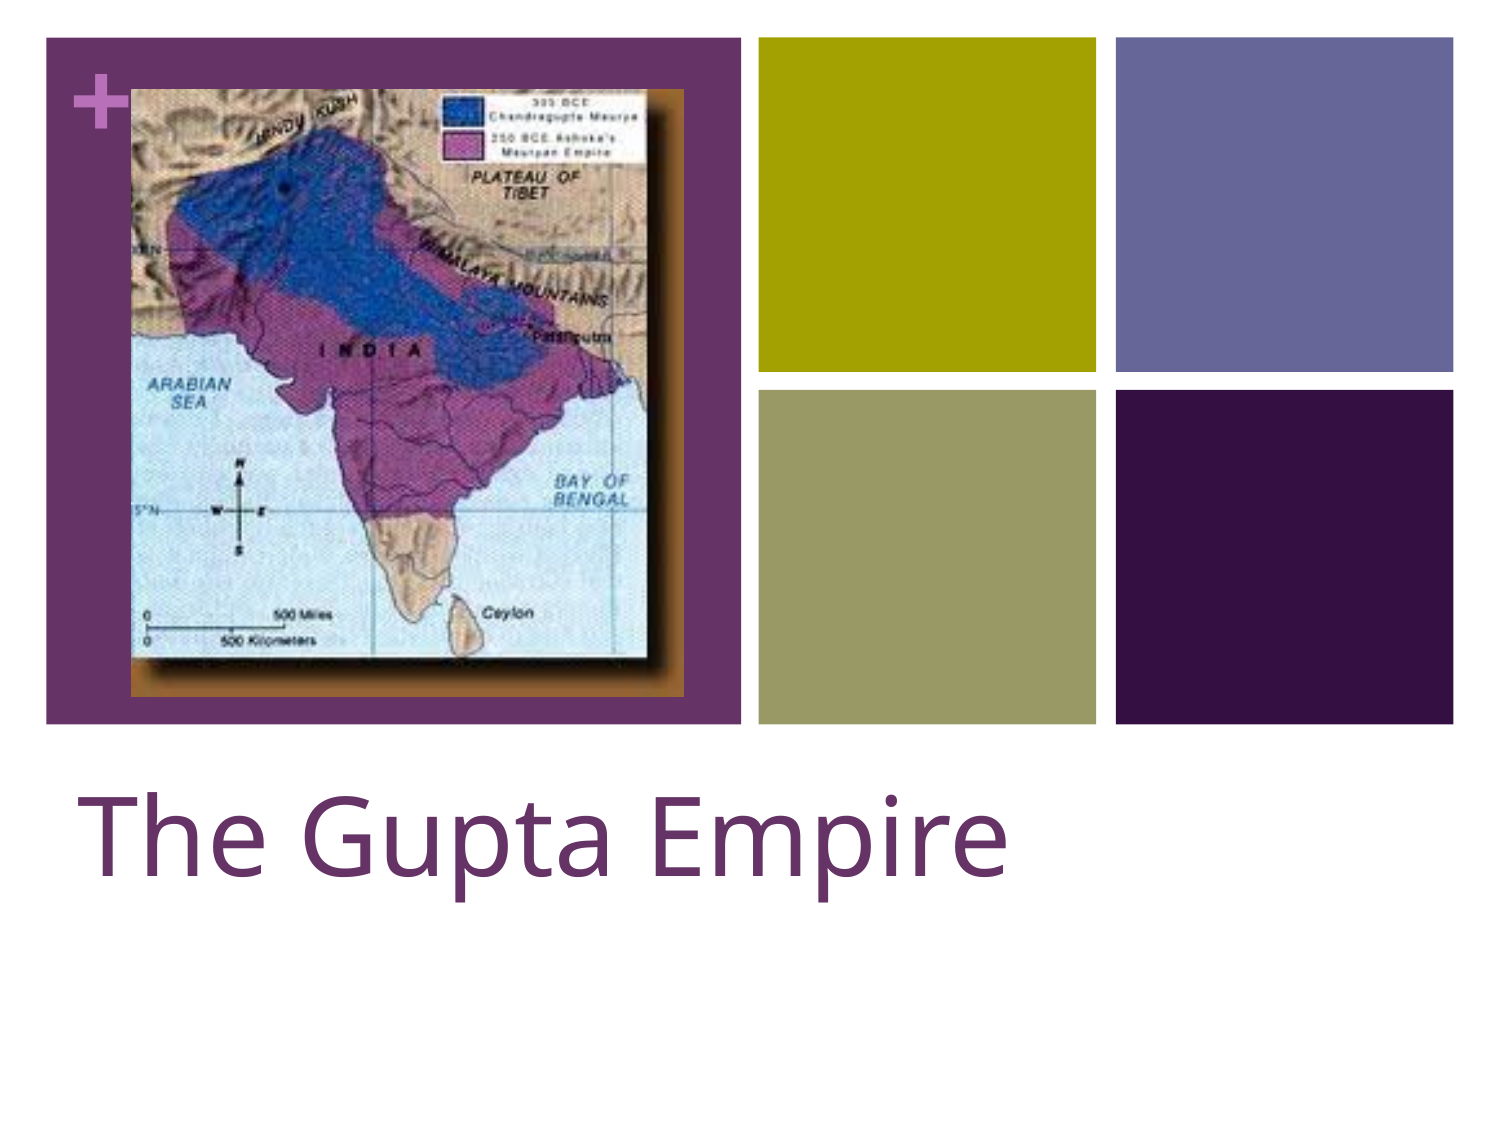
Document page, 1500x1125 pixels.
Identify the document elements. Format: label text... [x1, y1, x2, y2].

title The Gupta Empire [62, 758, 1450, 912]
picture [131, 89, 685, 697]
